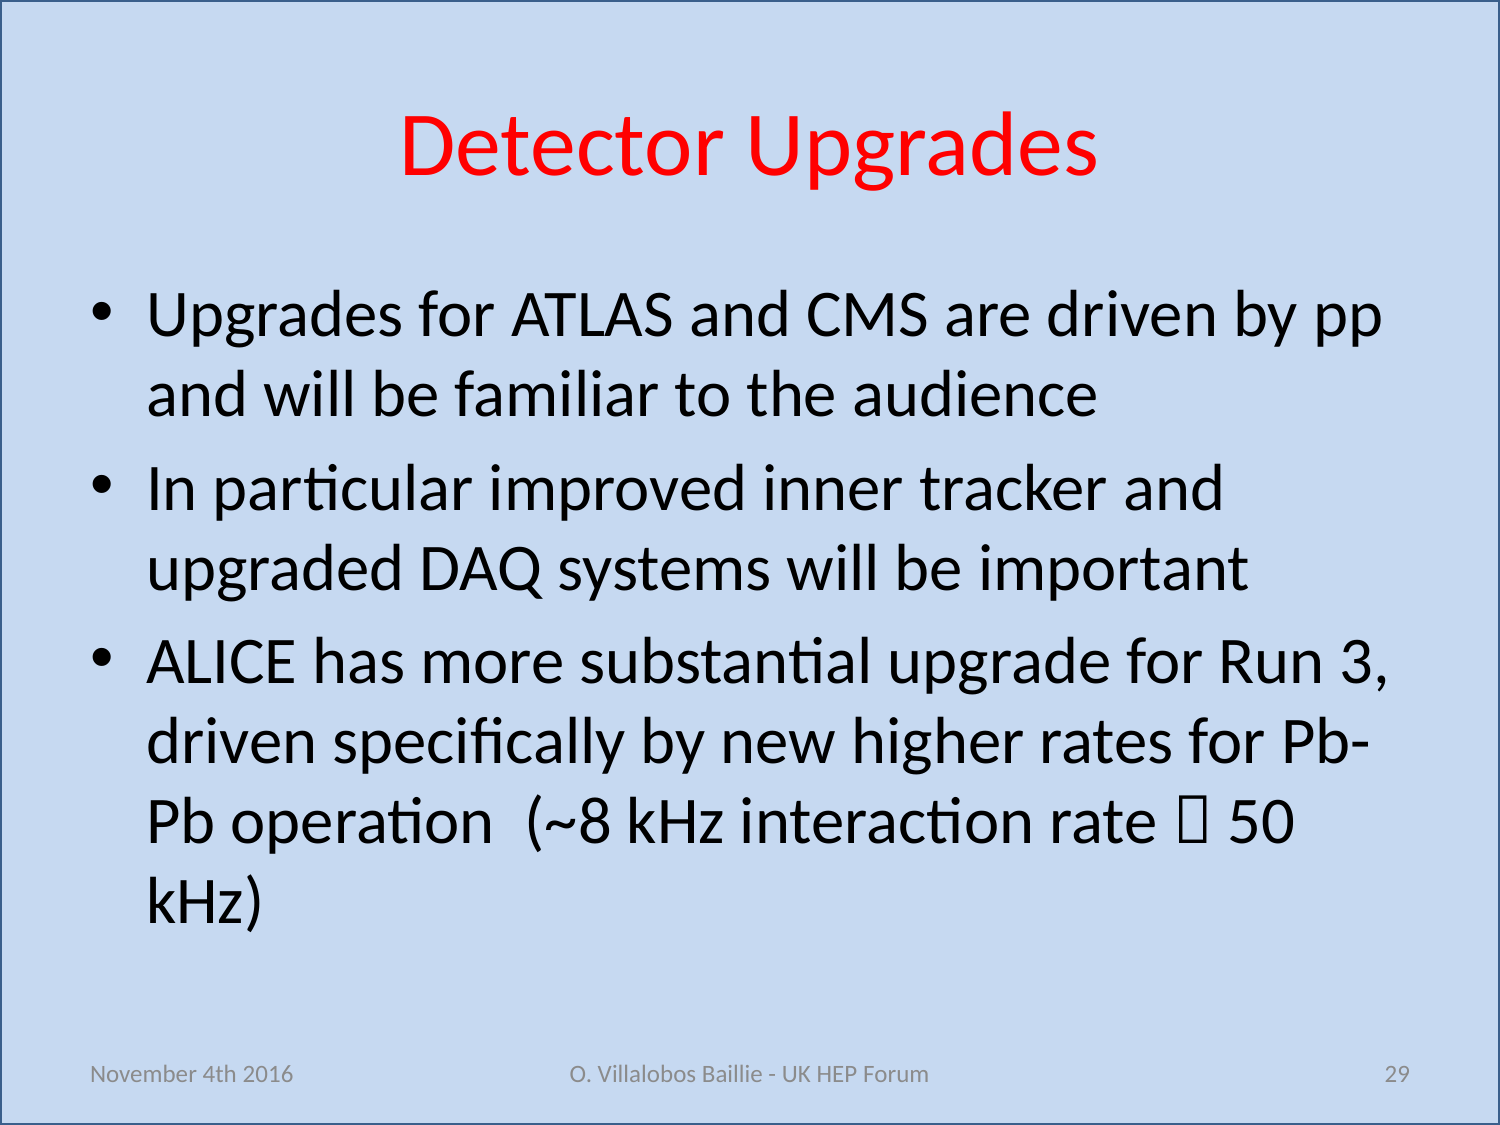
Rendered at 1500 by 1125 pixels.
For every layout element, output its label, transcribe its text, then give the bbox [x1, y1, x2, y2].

slide_number 29 [1074, 1042, 1425, 1103]
title Detector Upgrades [75, 45, 1425, 233]
footer O. Villalobos Baillie - UK HEP Forum [512, 1042, 988, 1103]
list Upgrades for ATLAS and CMS are driven by pp and will be familiar to the audience In particular improved inner tracker and upgraded DAQ systems will be important ALICE has more substantial upgrade for Run 3, driven specifically by new higher rates for Pb-Pb operation (~8 kHz interaction rate  50 kHz) [75, 262, 1425, 1005]
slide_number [75, 1042, 425, 1103]
